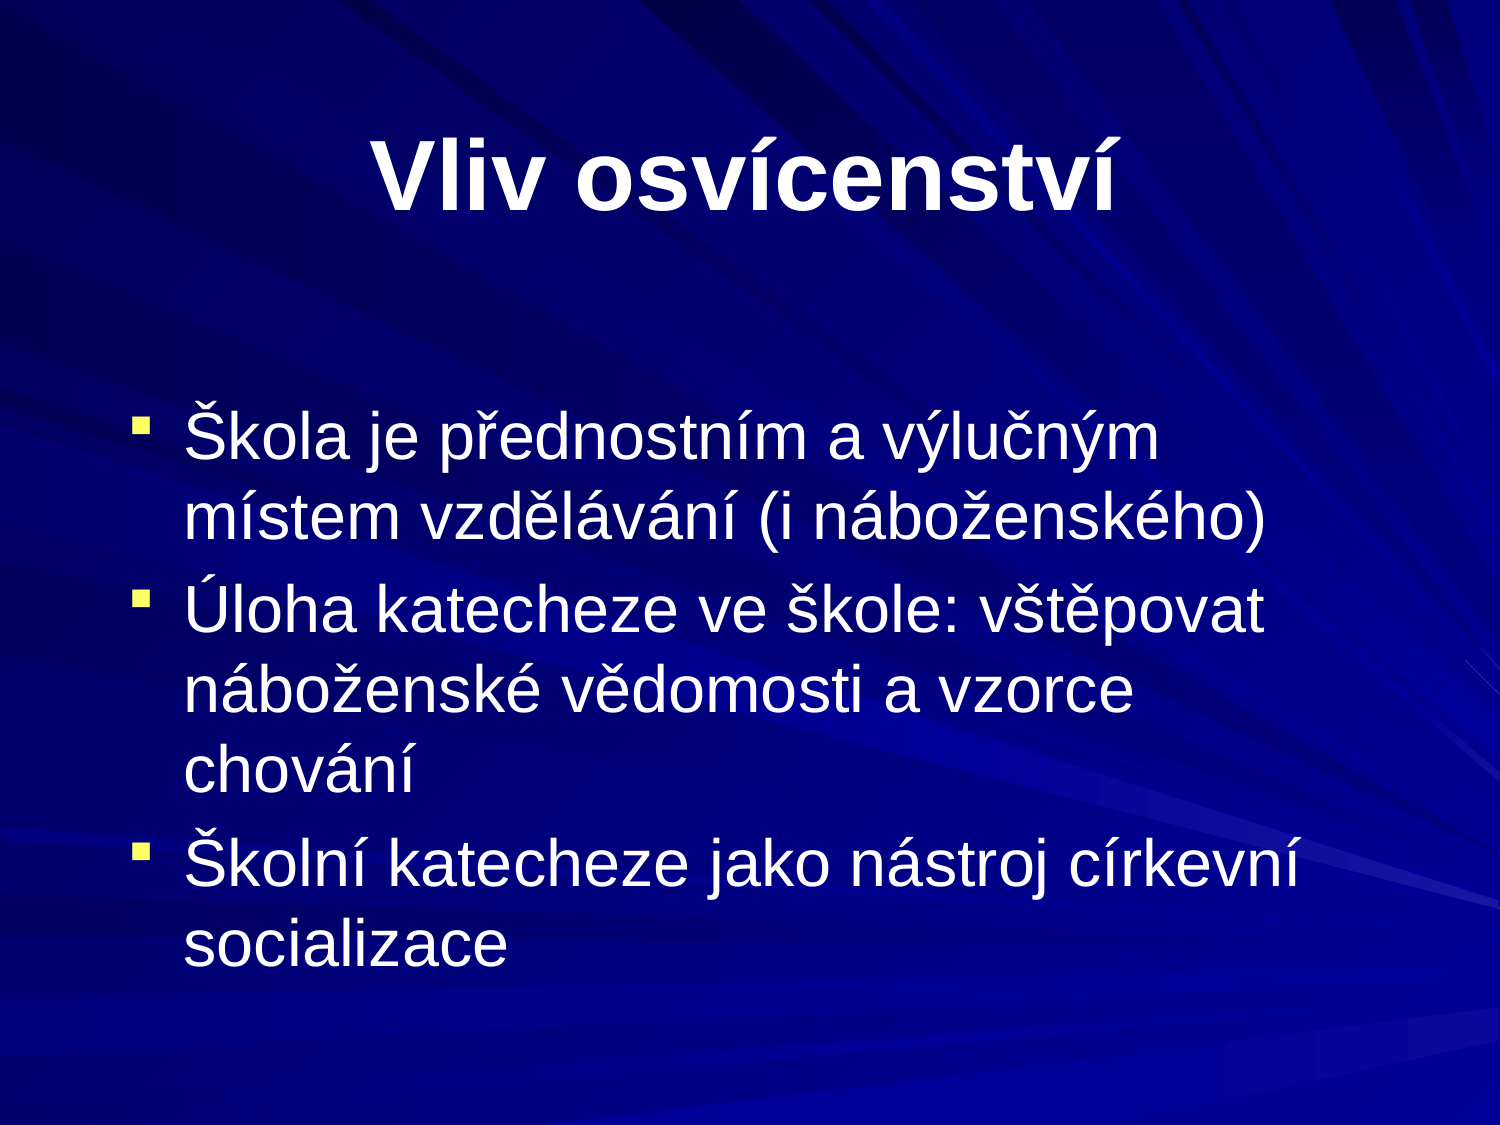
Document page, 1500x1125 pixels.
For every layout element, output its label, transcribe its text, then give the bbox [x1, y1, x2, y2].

title Vliv osvícenství [76, 66, 1412, 275]
list Škola je přednostním a výlučným místem vzdělávání (i náboženského) Úloha katecheze ve škole: vštěpovat náboženské vědomosti a vzorce chování Školní katecheze jako nástroj církevní socializace [112, 385, 1400, 1023]
